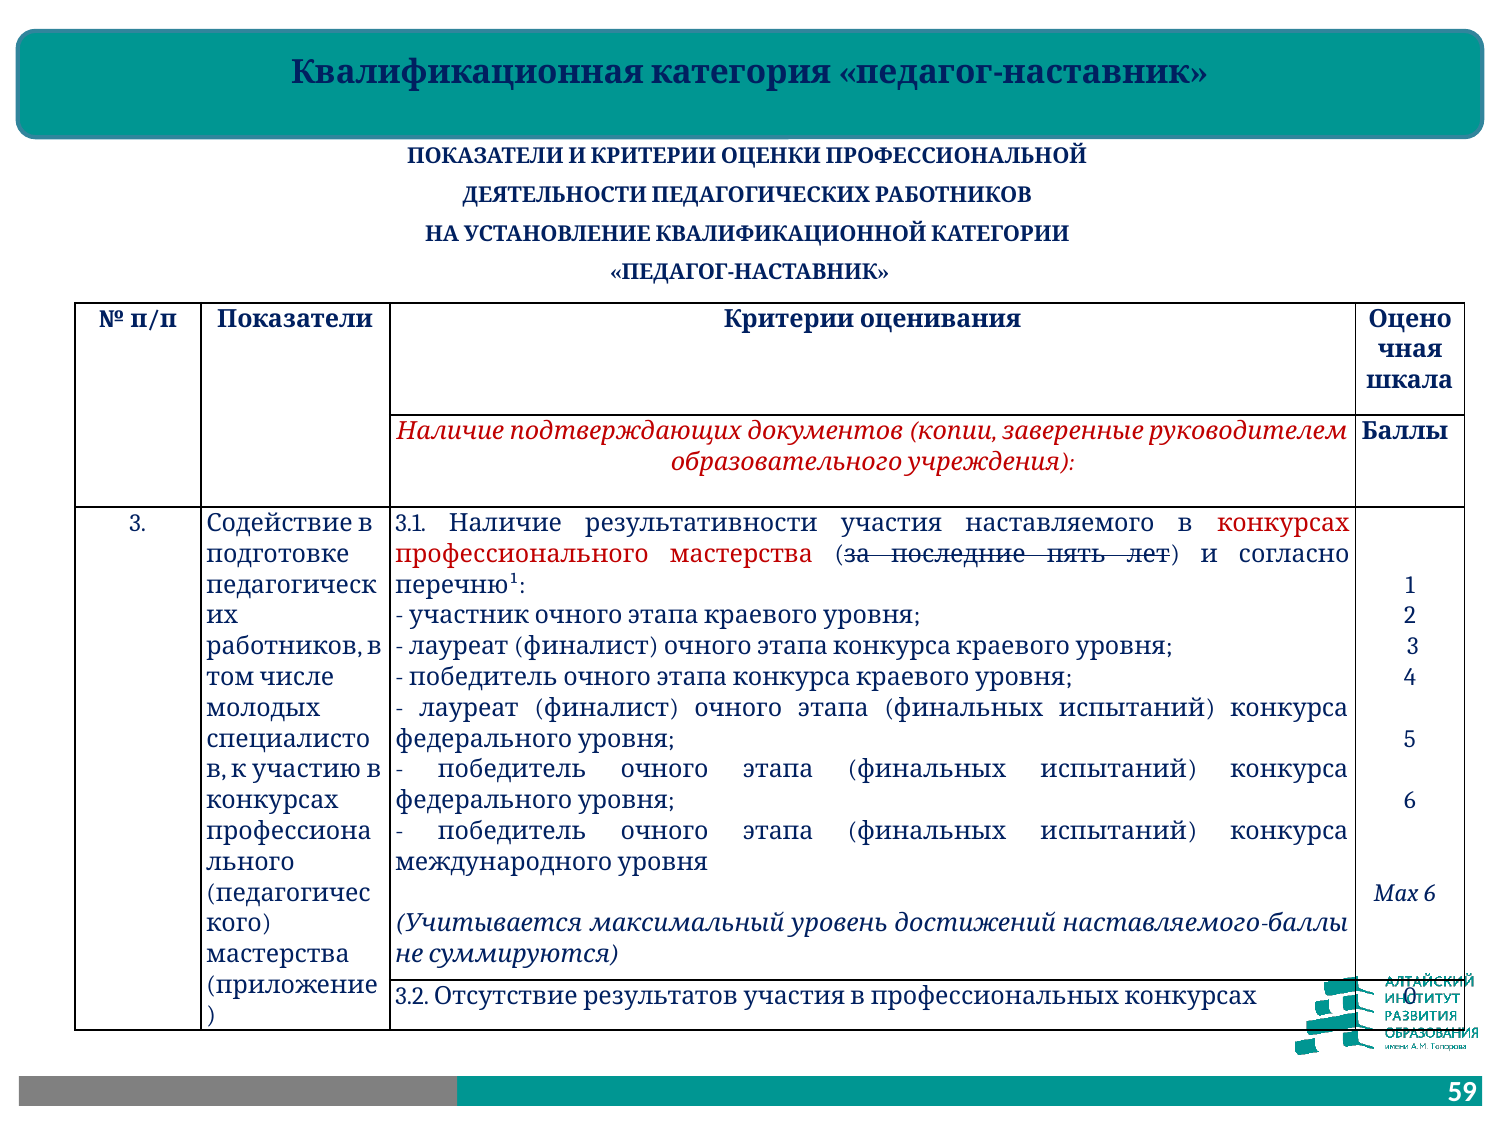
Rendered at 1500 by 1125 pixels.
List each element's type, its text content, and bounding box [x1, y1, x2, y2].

table_cell 1 2 3 4 5 6 Max 6 [1356, 508, 1464, 972]
table_cell Содействие в подготовке педагогических работников, в том числе молодых специалистов, к участию в конкурсах профессионального (педагогического) мастерства (приложение) [202, 508, 389, 1029]
slide_number 59 [1106, 1078, 1493, 1103]
table_header Критерии оценивания [391, 304, 1355, 414]
table_header № п/п [76, 304, 200, 506]
table_cell Баллы [1356, 416, 1464, 506]
text_box [459, 1074, 1484, 1108]
text_box [17, 1074, 459, 1108]
table_header Показатели [202, 304, 389, 506]
table_cell 3.2. Отсутствие результатов участия в профессиональных конкурсах [391, 981, 1290, 1029]
picture [1295, 973, 1478, 1055]
table_header Оценочная шкала [1356, 304, 1464, 414]
table_cell Наличие подтверждающих документов (копии, заверенные руководителем образовательного учреждения): [391, 416, 1355, 506]
table_cell 3. [76, 508, 200, 1029]
text_box Квалификационная категория «педагог-наставник» ПОКАЗАТЕЛИ И КРИТЕРИИ ОЦЕНКИ ПРОФЕССИОНАЛЬНОЙ ДЕЯТЕЛЬНОСТИ ПЕДАГОГИЧЕСКИХ РАБОТНИКОВ НА УСТАНОВЛЕНИЕ КВАЛИФИКАЦИОННОЙ КАТЕГОРИИ «ПЕДАГОГ-НАСТАВНИК» [15, 28, 1485, 140]
table_cell 3.1. Наличие результативности участия наставляемого в конкурсах профессионального мастерства (за последние пять лет) и согласно перечню¹: - участник очного этапа краевого уровня; - лауреат (финалист) очного этапа конкурса краевого уровня; - победитель очного этапа конкурса краевого уровня; - лауреат (финалист) очного этапа (финальных испытаний) конкурса федерального уровня; - победитель очного этапа (финальных испытаний) конкурса федерального уровня; - победитель очного этапа (финальных испытаний) конкурса международного уровня (Учитывается максимальный уровень достижений наставляемого-баллы не суммируются) [391, 508, 1355, 979]
